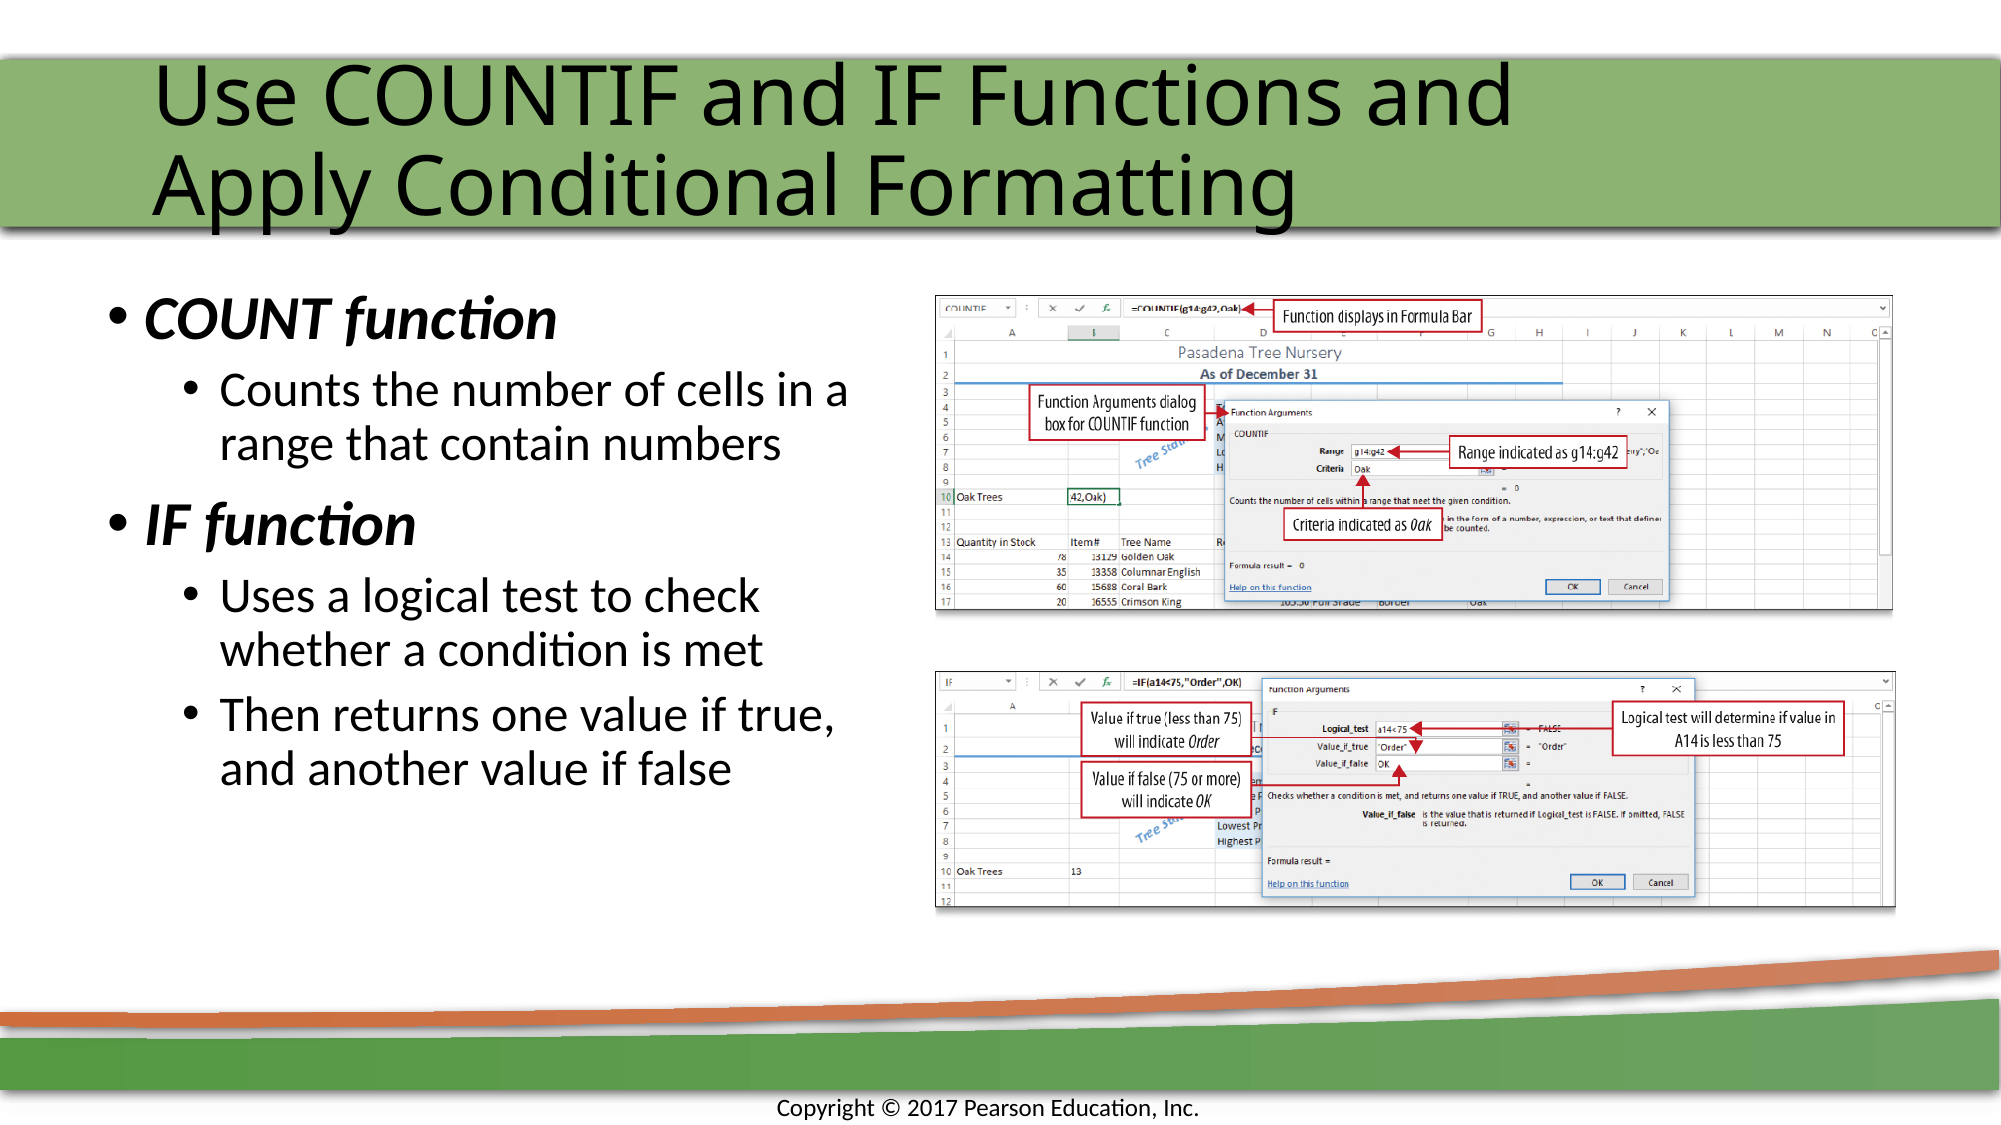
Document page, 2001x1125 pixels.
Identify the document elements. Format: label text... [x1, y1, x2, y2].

list COUNT function Counts the number of cells in a range that contain numbers IF function Uses a logical test to check whether a condition is met Then returns one value if true, and another value if false [92, 277, 906, 962]
title Use COUNTIF and IF Functions and Apply Conditional Formatting [137, 59, 1863, 227]
picture [934, 671, 1896, 939]
picture [934, 295, 1893, 641]
